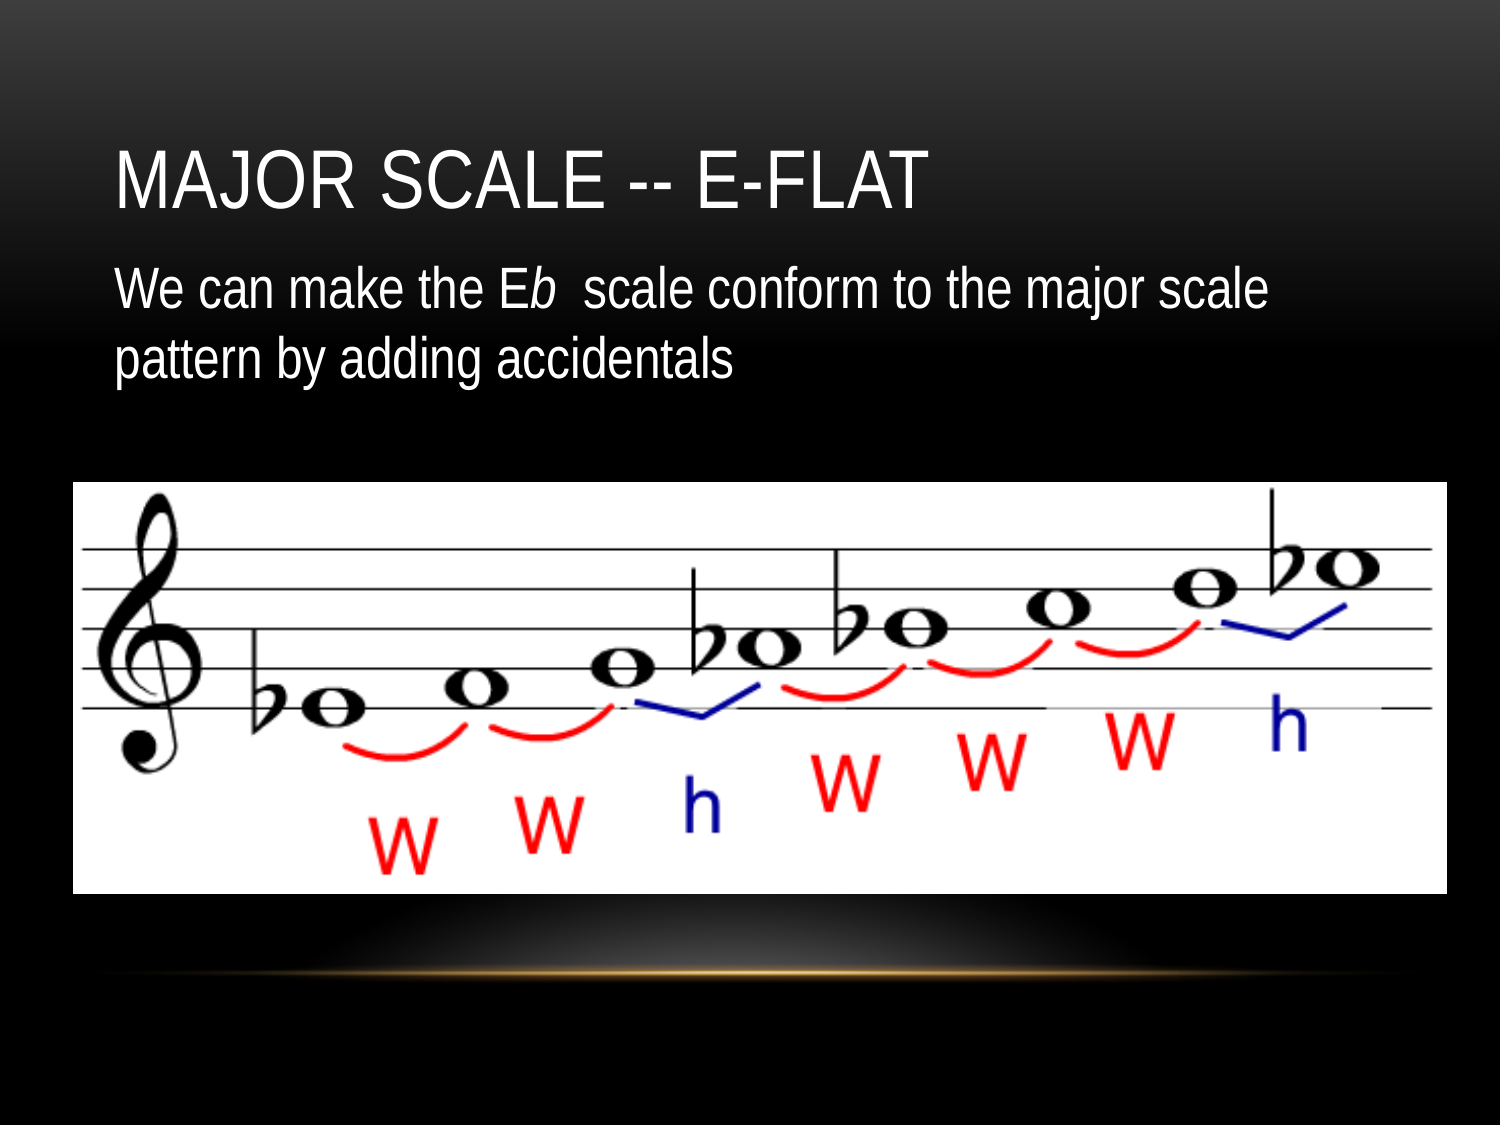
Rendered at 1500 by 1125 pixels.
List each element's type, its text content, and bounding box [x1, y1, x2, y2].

picture [0, 0, 1500, 1125]
text_box We can make the Eb scale conform to the major scale pattern by adding accidentals [99, 242, 1430, 398]
title Major Scale -- E-flat [99, 45, 1400, 233]
